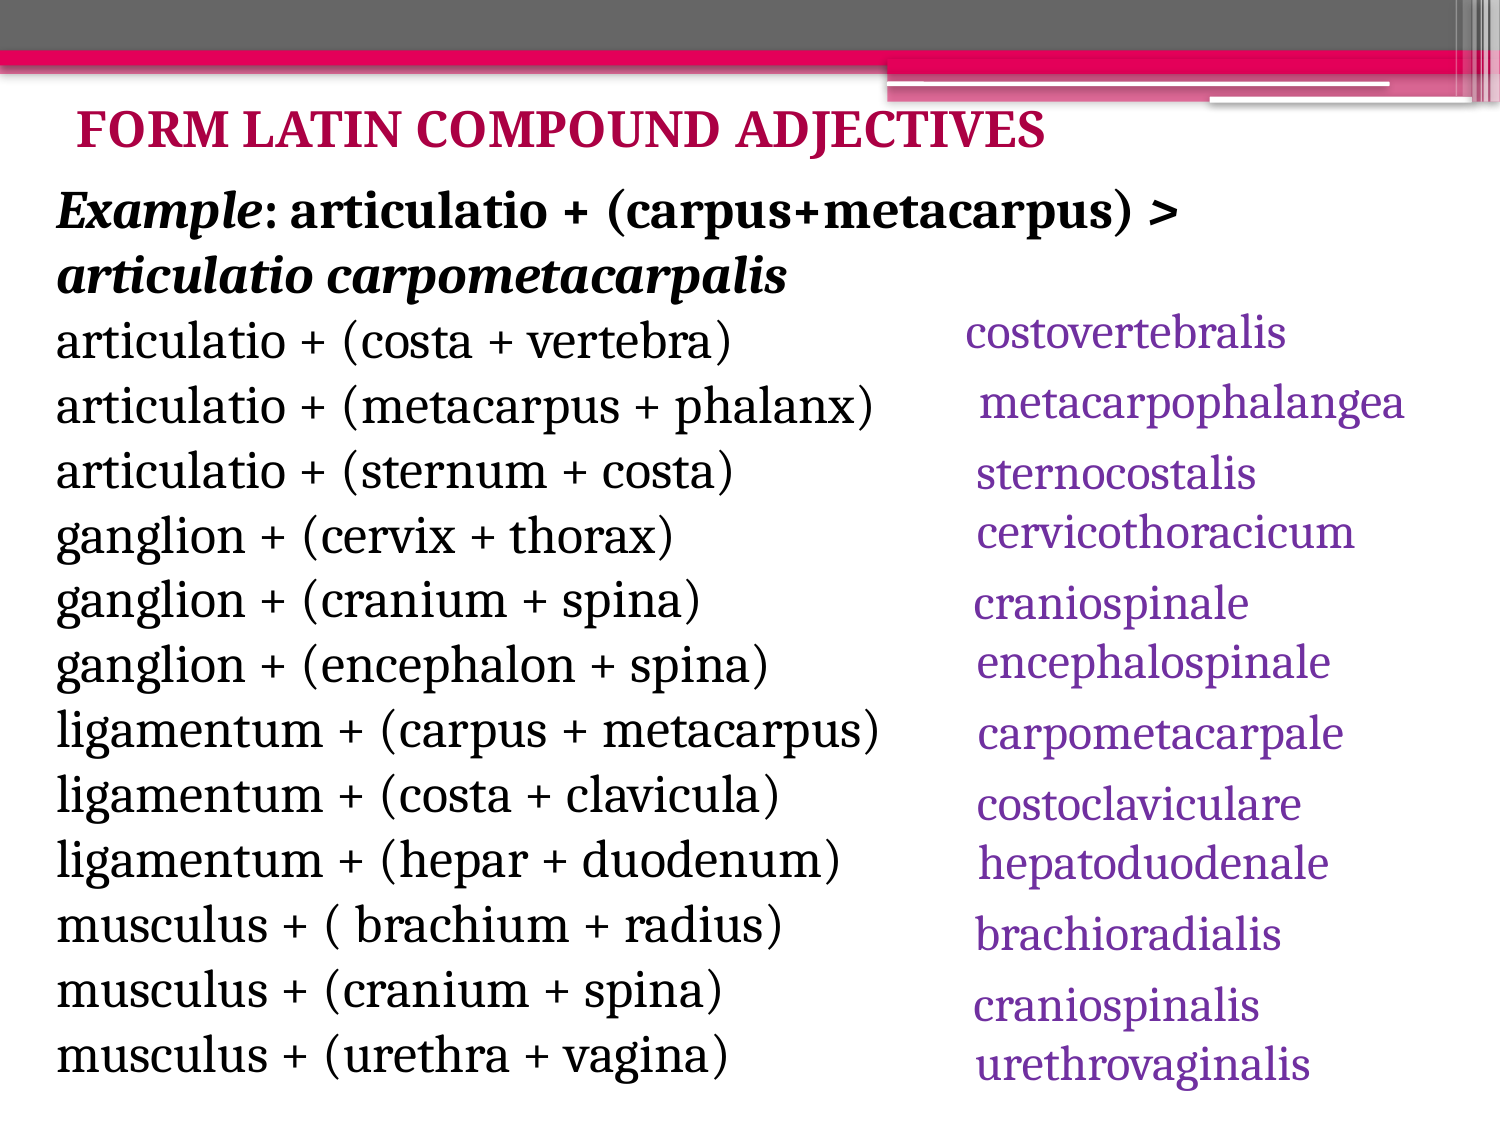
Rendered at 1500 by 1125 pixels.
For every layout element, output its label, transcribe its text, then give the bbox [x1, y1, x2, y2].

text_box costoclaviculare [962, 763, 1317, 838]
text_box metacarpophalangea [964, 361, 1421, 437]
text_box cervicothoracicum [962, 491, 1372, 567]
text_box carpometacarpale [963, 692, 1359, 768]
text_box costovertebralis [950, 290, 1353, 366]
text_box encephalospinale [962, 621, 1346, 697]
text_box urethrovaginalis [960, 1023, 1326, 1098]
text_box Example: articulatio + (carpus+metacarpus) > articulatio carpometacarpalis articulatio + (costa + vertebra) articulatio + (metacarpus + phalanx) articulatio + (sternum + costa) ganglion + (cervix + thorax) ganglion + (cranium + spina) ganglion + (encephalon + spina) ligamentum + (carpus + metacarpus) ligamentum + (costa + clavicula) ligamentum + (hepar + duodenum) musculus + ( brachium + radius) musculus + (cranium + spina) musculus + (urethra + vagina) [41, 101, 1447, 1091]
text_box hepatoduodenale [963, 822, 1345, 897]
text_box craniospinale [958, 562, 1265, 638]
text_box brachioradialis [959, 893, 1297, 968]
text_box FORM LATIN COMPOUND ADJECTIVES [62, 89, 1062, 101]
text_box sternocostalis [961, 432, 1272, 508]
text_box craniospinalis [958, 964, 1276, 1039]
